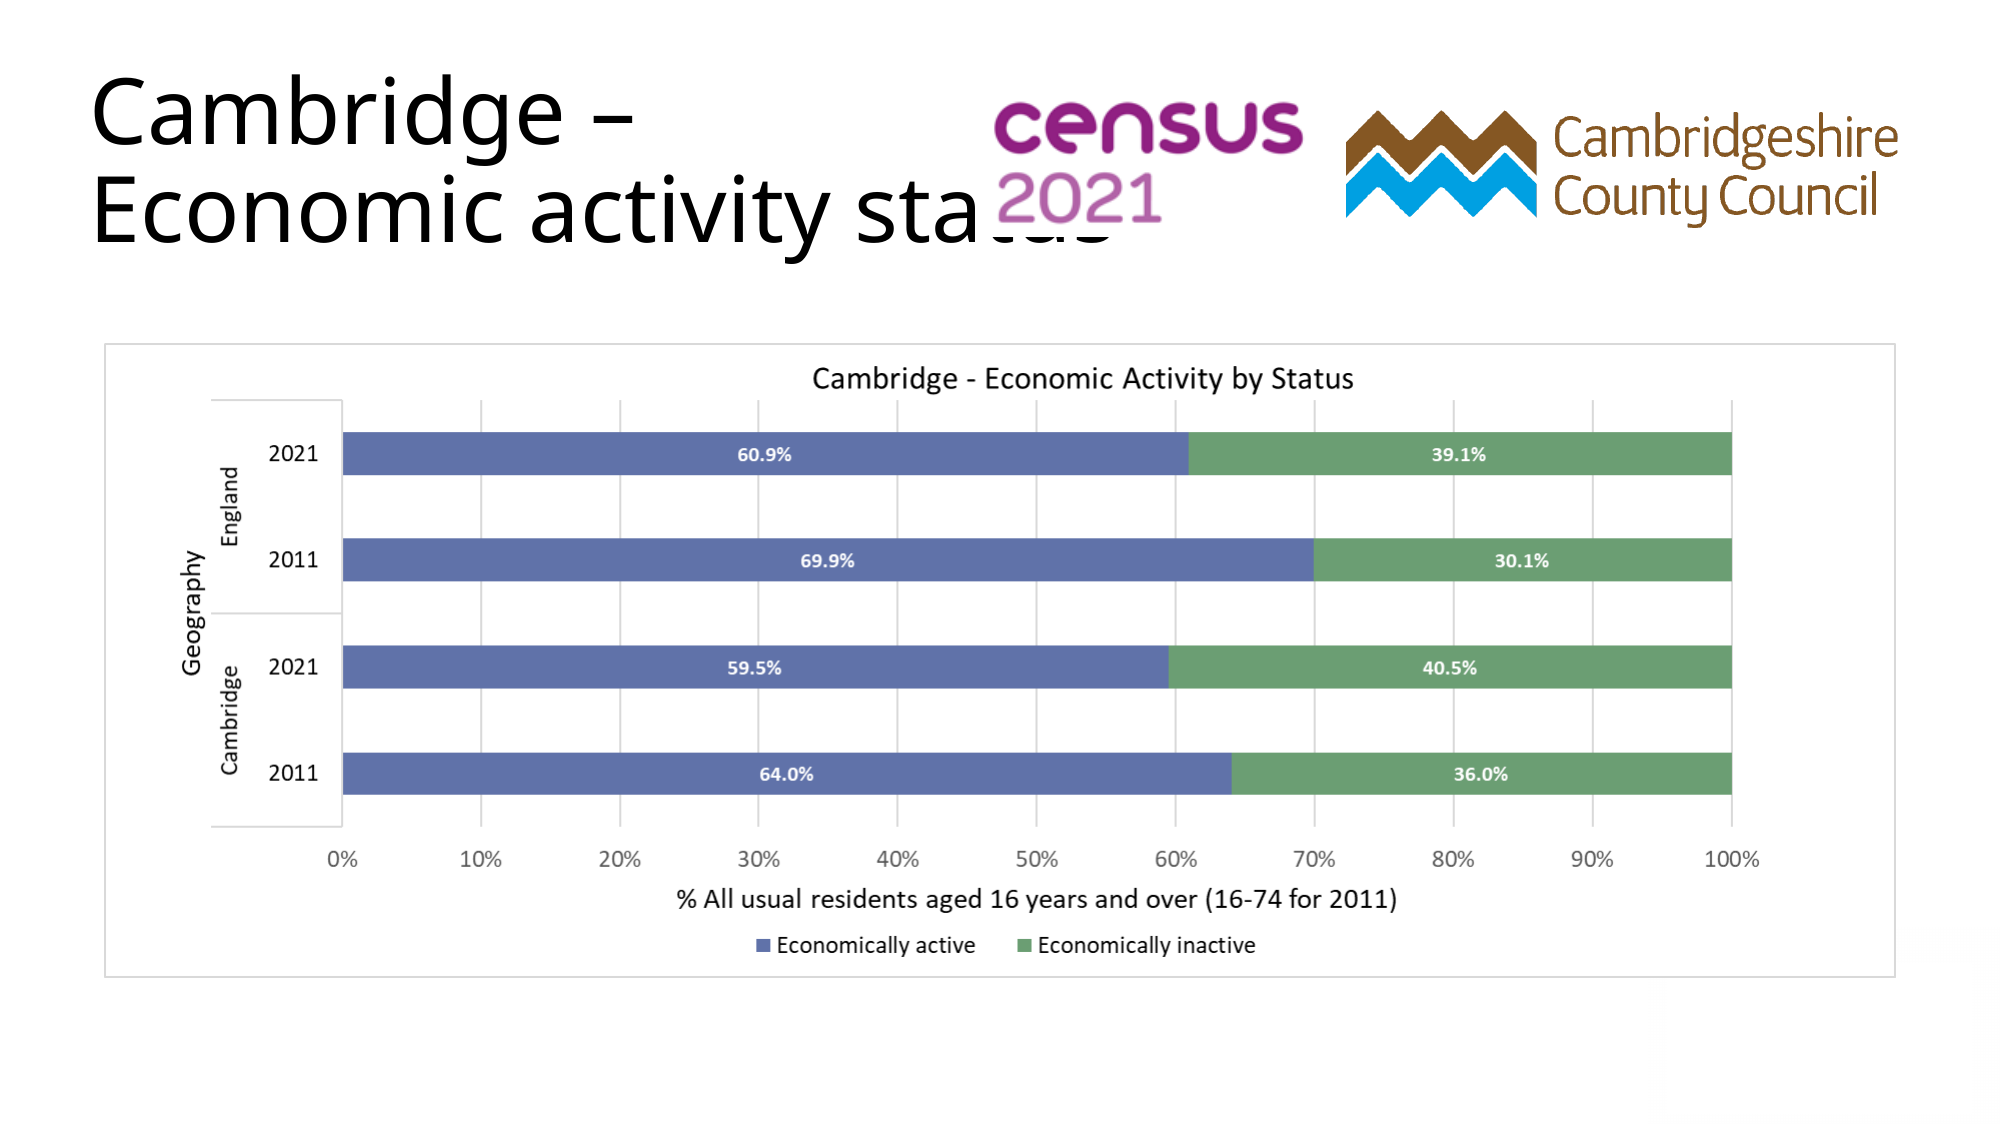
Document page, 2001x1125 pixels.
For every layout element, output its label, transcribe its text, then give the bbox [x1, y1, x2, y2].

text_box [1666, 961, 1973, 1115]
picture [982, 91, 1315, 237]
picture [1345, 110, 1898, 228]
title Cambridge – Economic activity status [74, 50, 1212, 278]
picture [104, 343, 2000, 1124]
